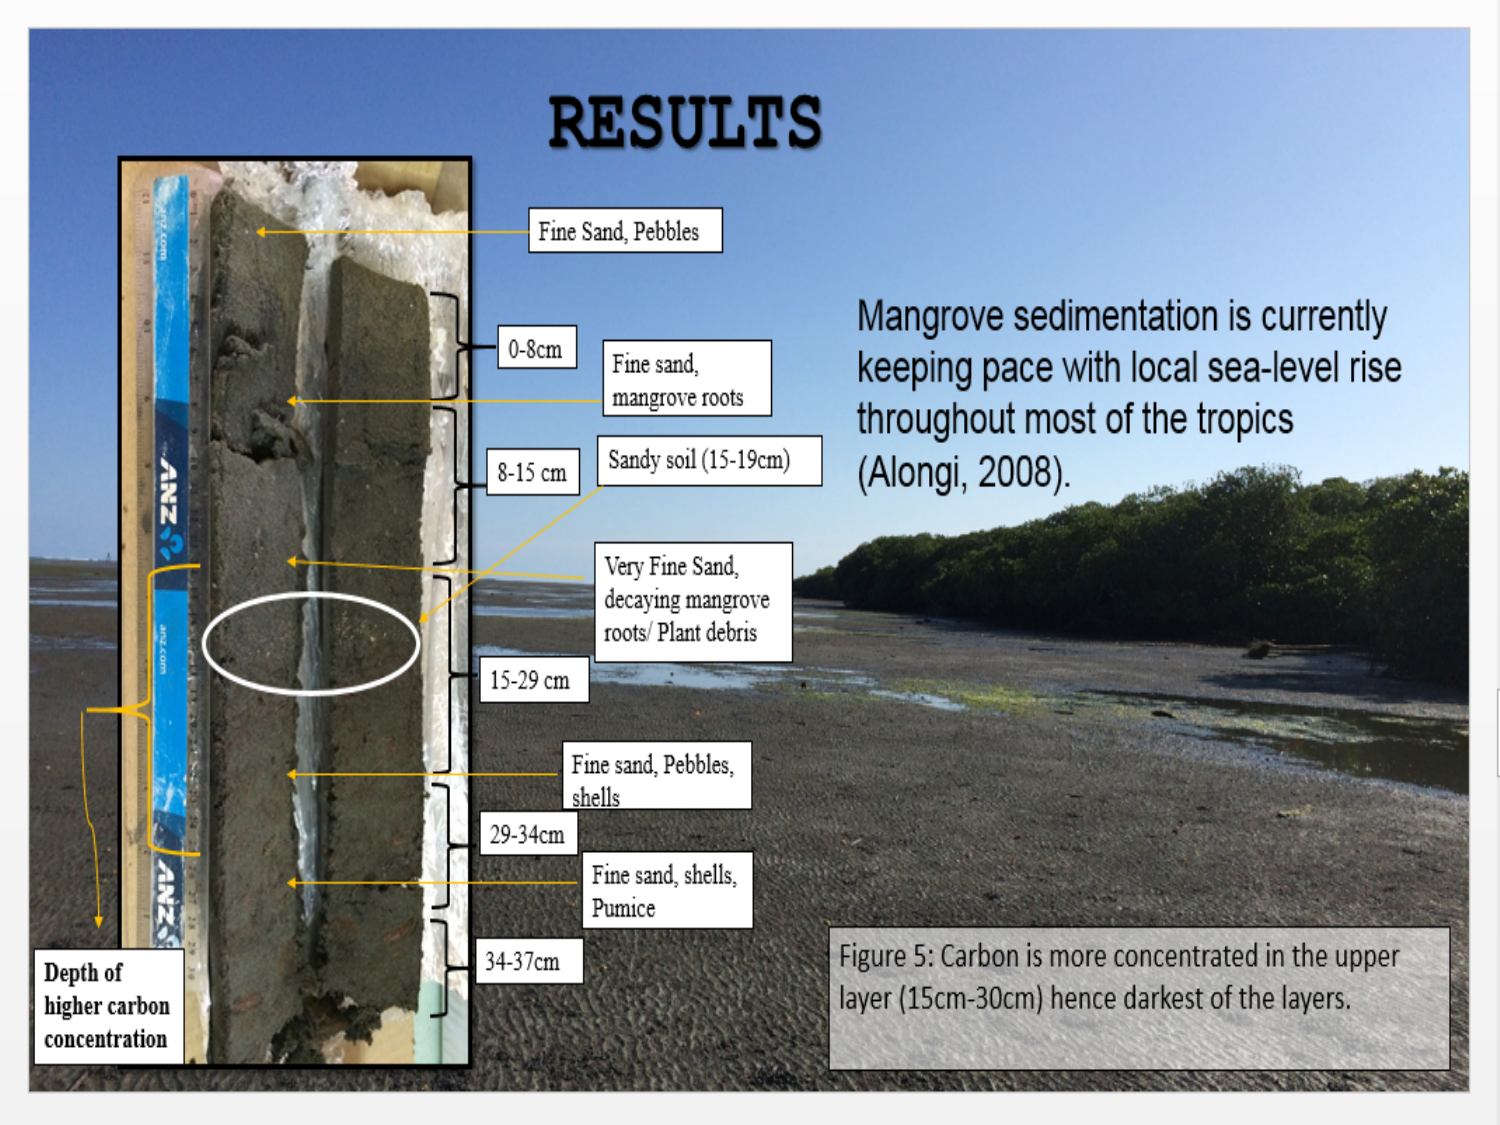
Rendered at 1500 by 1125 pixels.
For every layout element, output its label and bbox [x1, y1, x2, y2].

list [0, 0, 1500, 1125]
